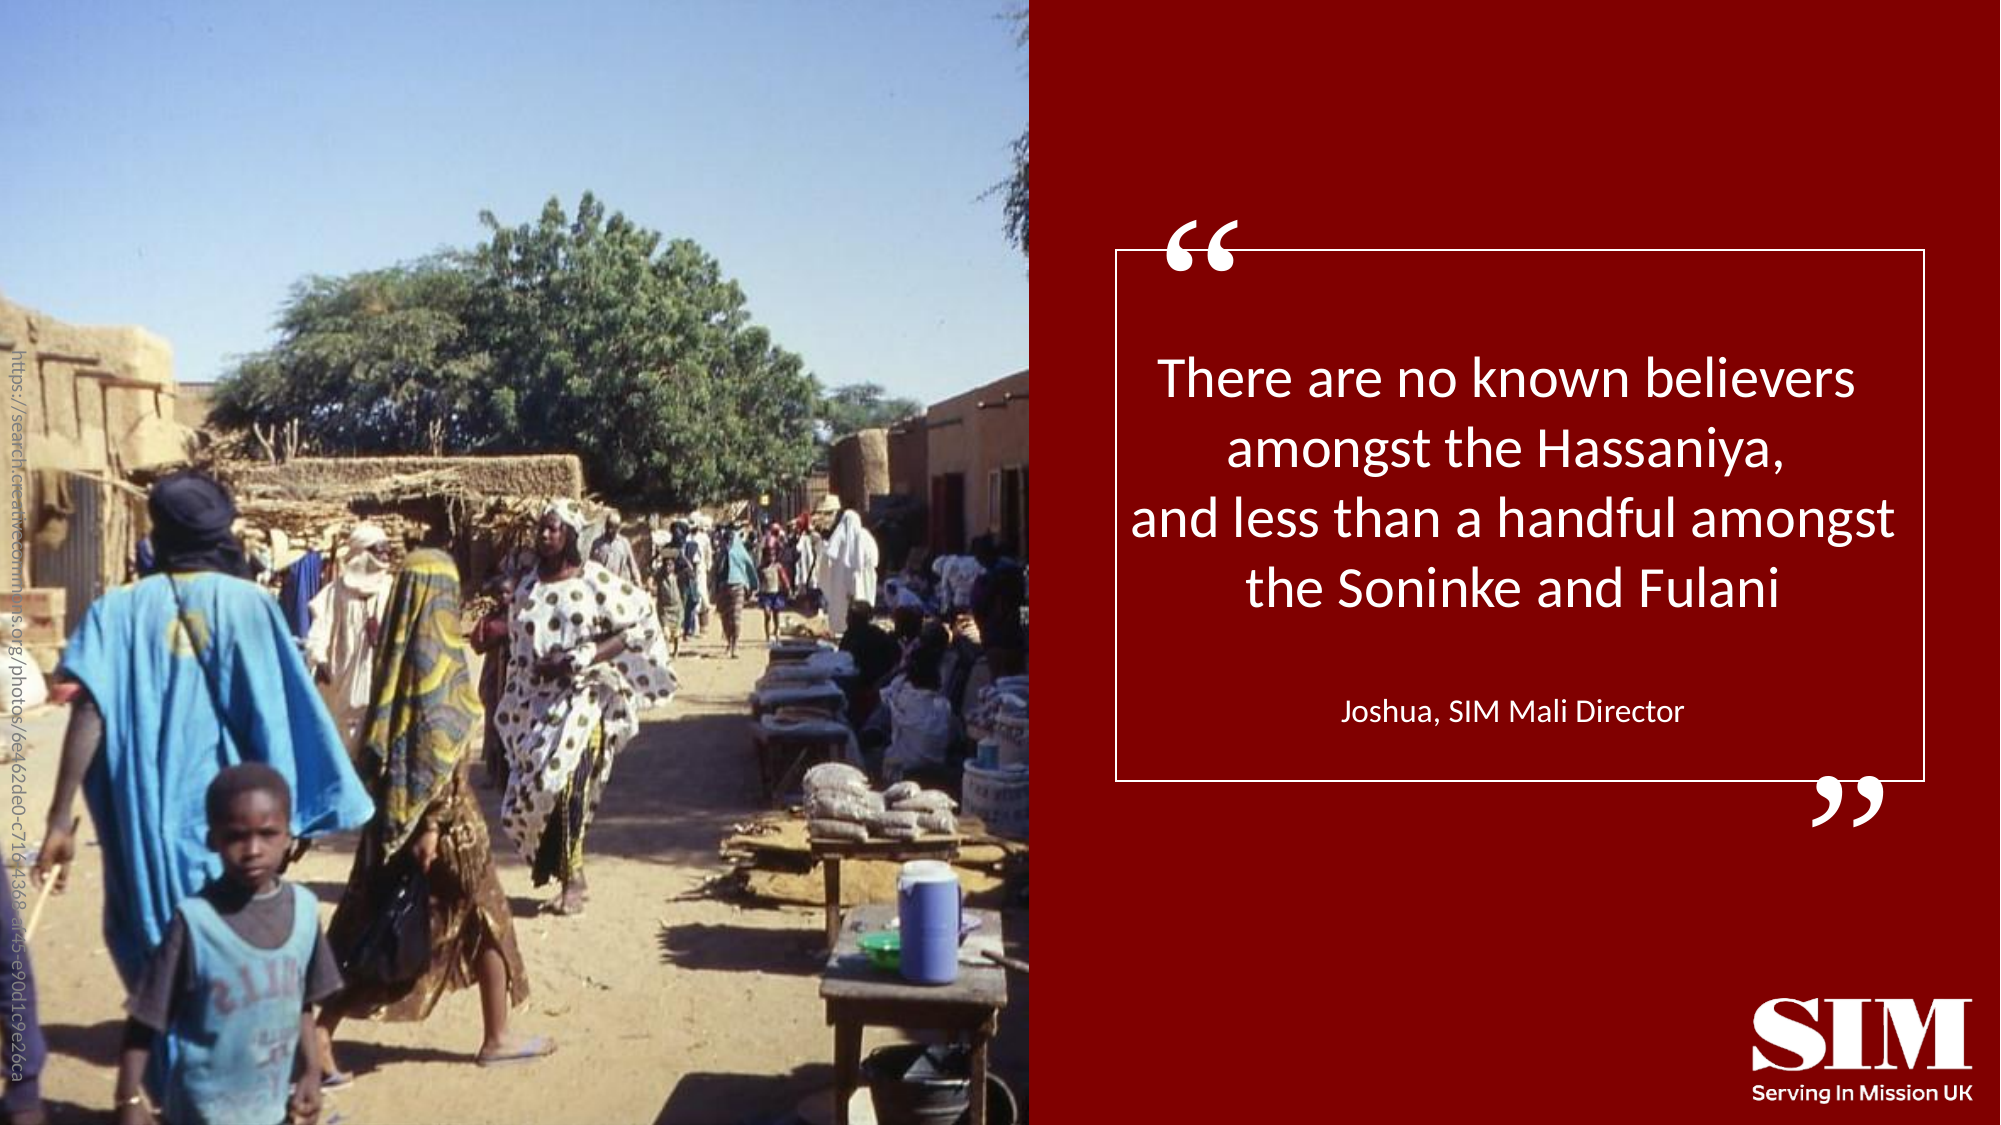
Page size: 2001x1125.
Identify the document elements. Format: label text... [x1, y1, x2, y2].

text_box [1029, 0, 2000, 1125]
picture [1725, 994, 2000, 1110]
text_box “ [1143, 146, 1303, 402]
text_box ” [1789, 702, 1949, 957]
text_box [1115, 249, 1925, 782]
picture [0, 0, 1029, 1125]
